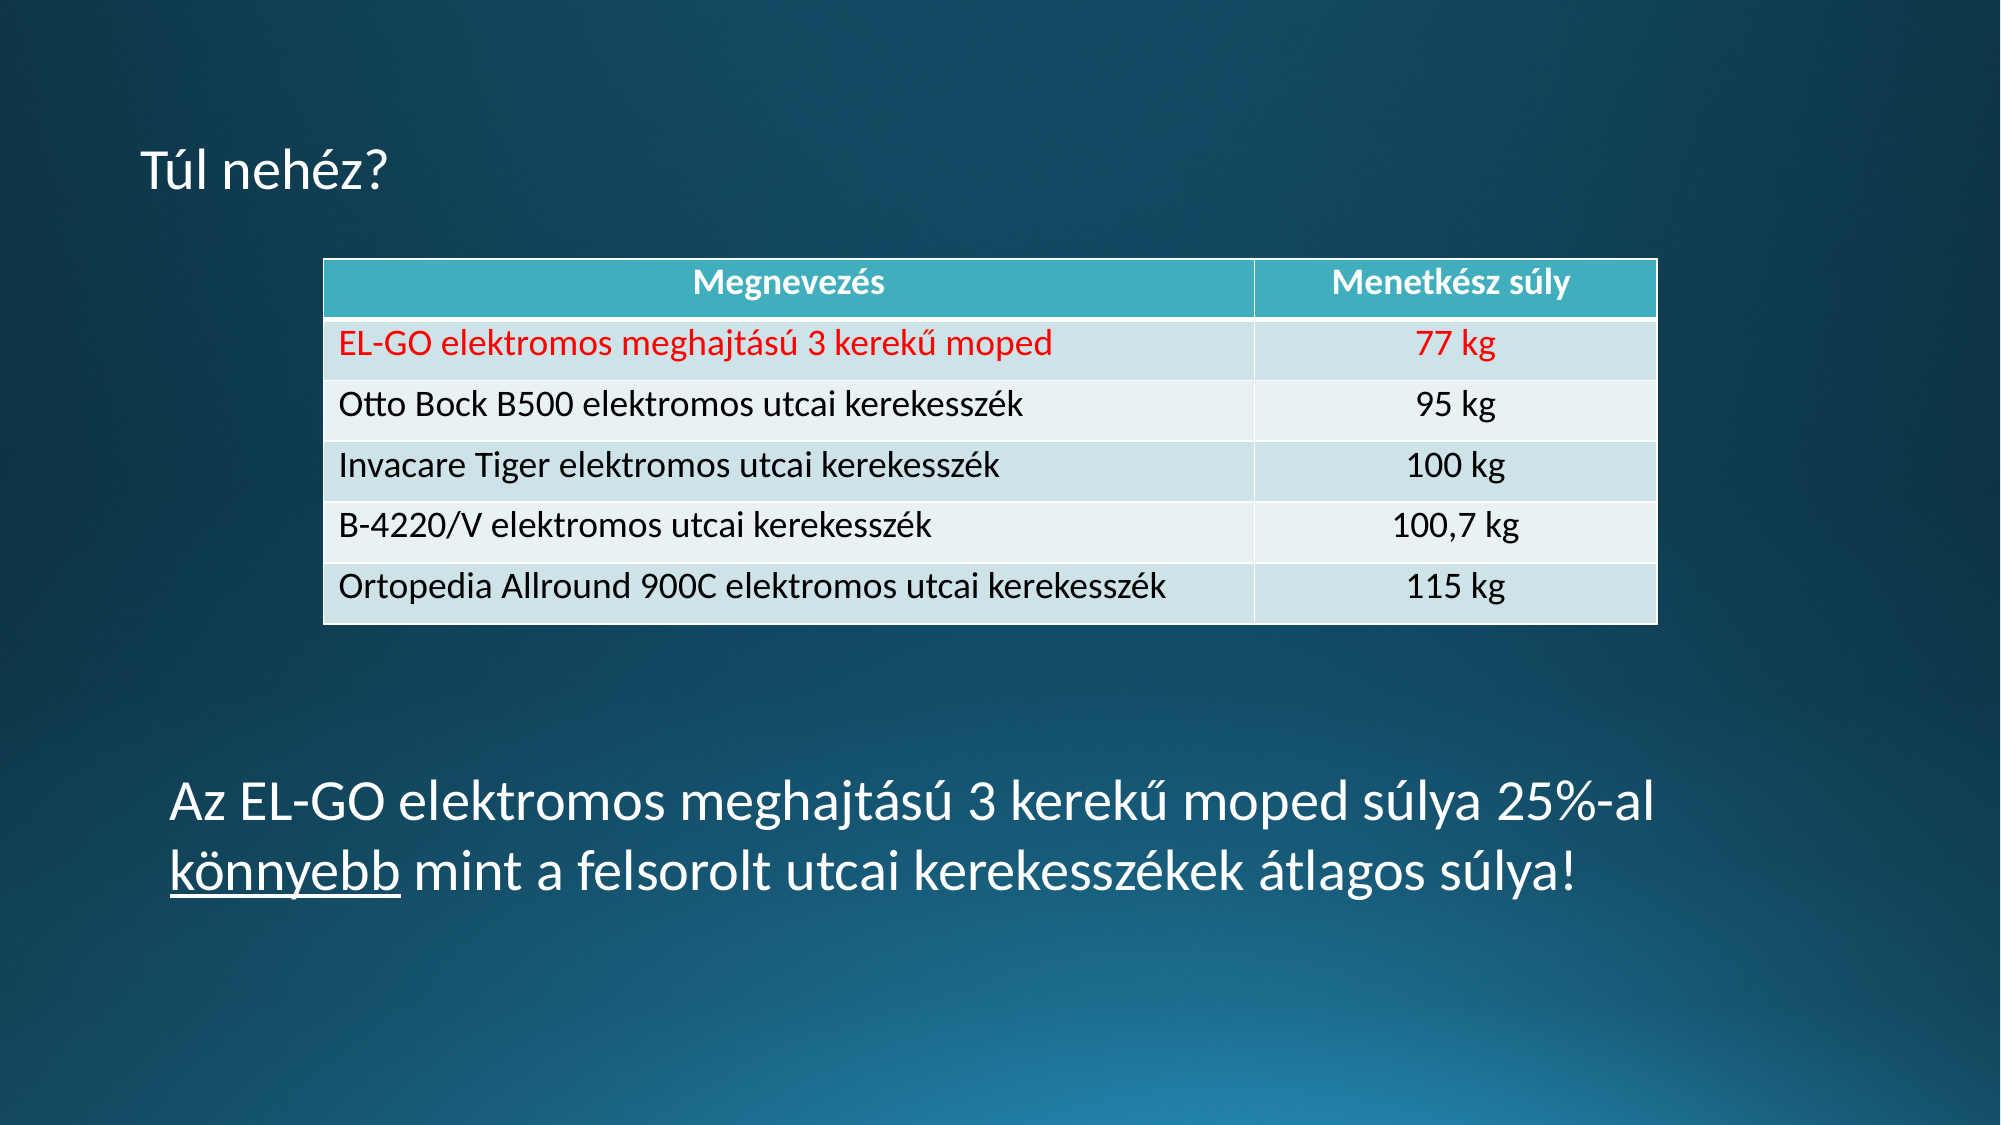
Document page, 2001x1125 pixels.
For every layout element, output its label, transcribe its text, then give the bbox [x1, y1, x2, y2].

table_cell Otto Bock B500 elektromos utcai kerekesszék [324, 381, 1254, 440]
table_cell 95 kg [1255, 381, 1656, 440]
table_cell 115 kg [1255, 564, 1656, 623]
table_cell Invacare Tiger elektromos utcai kerekesszék [324, 442, 1254, 501]
picture [0, 0, 2001, 1125]
table_cell EL-GO elektromos meghajtású 3 kerekű moped [324, 322, 1254, 380]
table_cell 77 kg [1255, 322, 1656, 380]
table_cell 100,7 kg [1255, 503, 1656, 562]
table_header Menetkész súly [1255, 260, 1656, 317]
table_header Megnevezés [324, 260, 1254, 317]
table_cell B-4220/V elektromos utcai kerekesszék [324, 503, 1254, 562]
text_box Az EL-GO elektromos meghajtású 3 kerekű moped súlya 25%-al könnyebb mint a felsorolt utcai kerekesszékek átlagos súlya! [154, 754, 1756, 955]
table_cell Ortopedia Allround 900C elektromos utcai kerekesszék [324, 564, 1254, 623]
text_box Túl nehéz? [125, 123, 409, 209]
table_cell 100 kg [1255, 442, 1656, 501]
